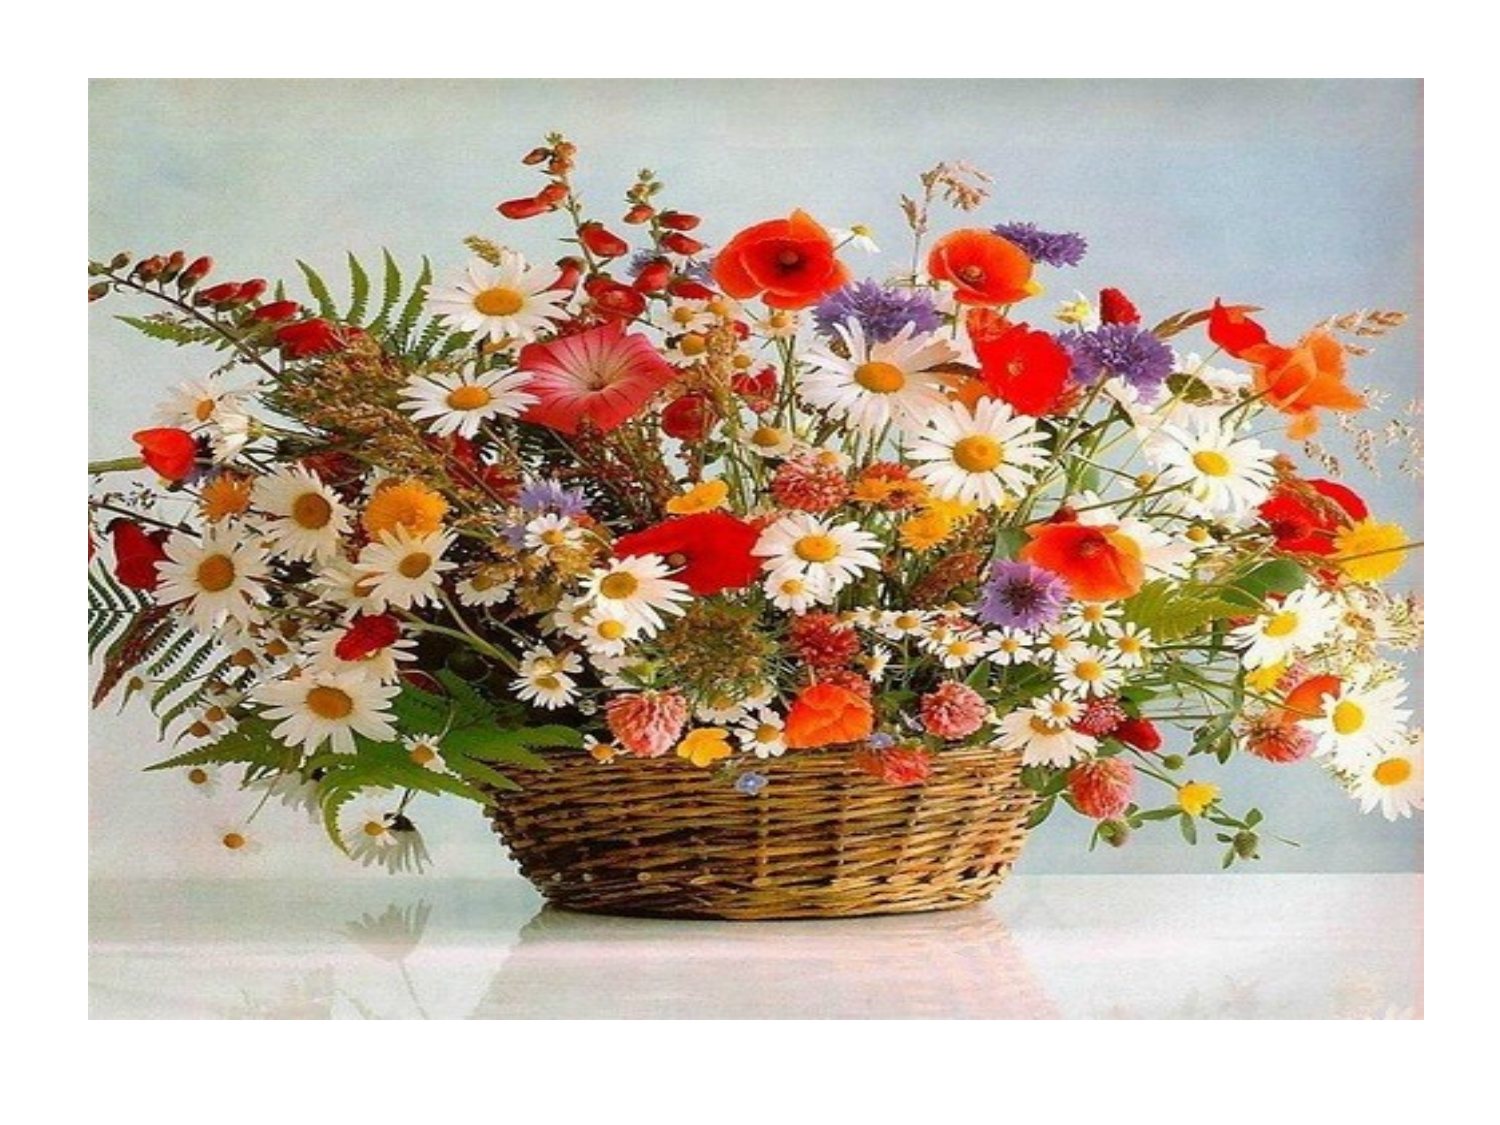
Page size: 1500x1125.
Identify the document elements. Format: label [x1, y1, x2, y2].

picture [88, 77, 1424, 1020]
